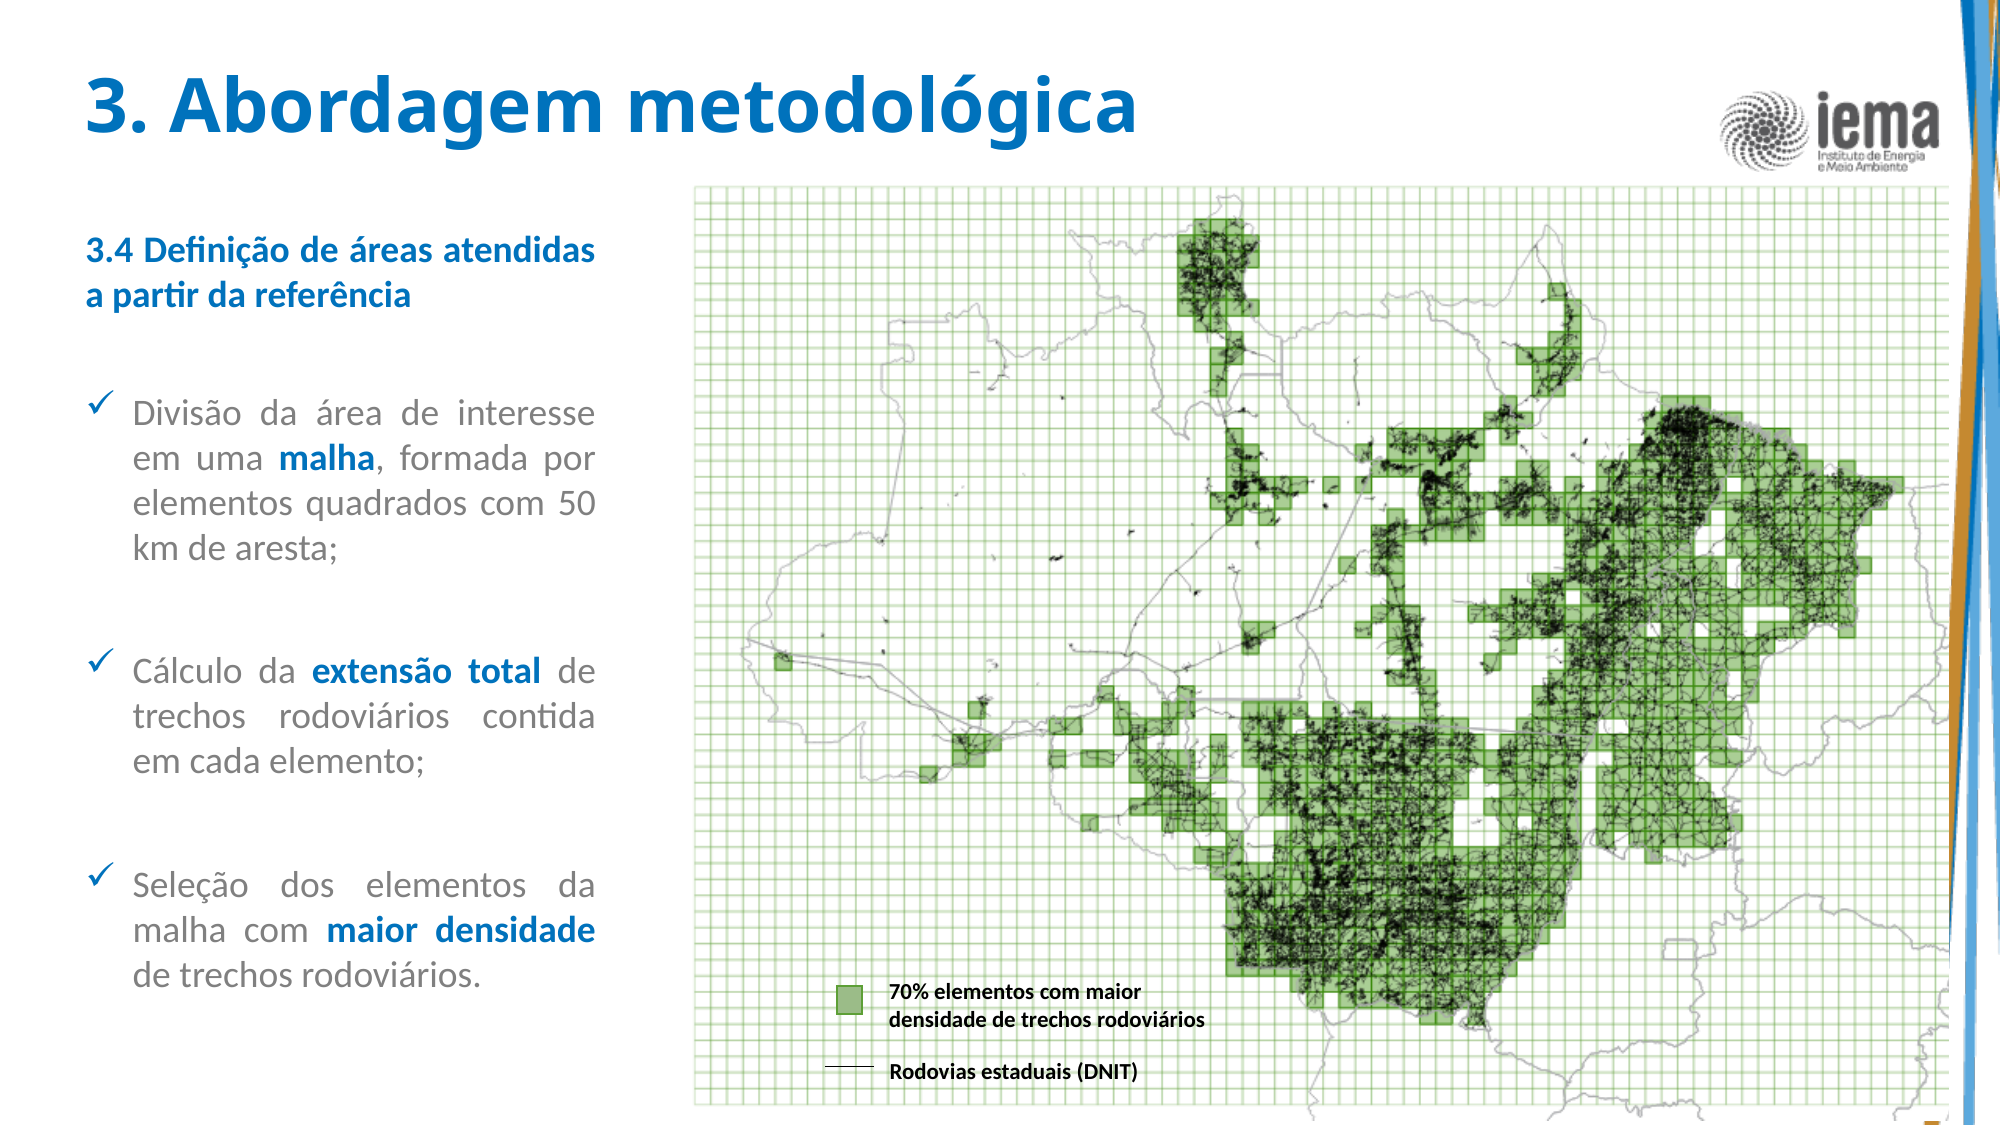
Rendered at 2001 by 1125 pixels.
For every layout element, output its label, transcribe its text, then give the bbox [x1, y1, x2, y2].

title 3. Abordagem metodológica [70, 0, 1729, 218]
text_box 3.4 Definição de áreas atendidas a partir da referência Divisão da área de interesse em uma malha, formada por elementos quadrados com 50 km de aresta; Cálculo da extensão total de trechos rodoviários contida em cada elemento; Seleção dos elementos da malha com maior densidade de trechos rodoviários. [70, 218, 611, 1002]
picture [0, 0, 2000, 1125]
